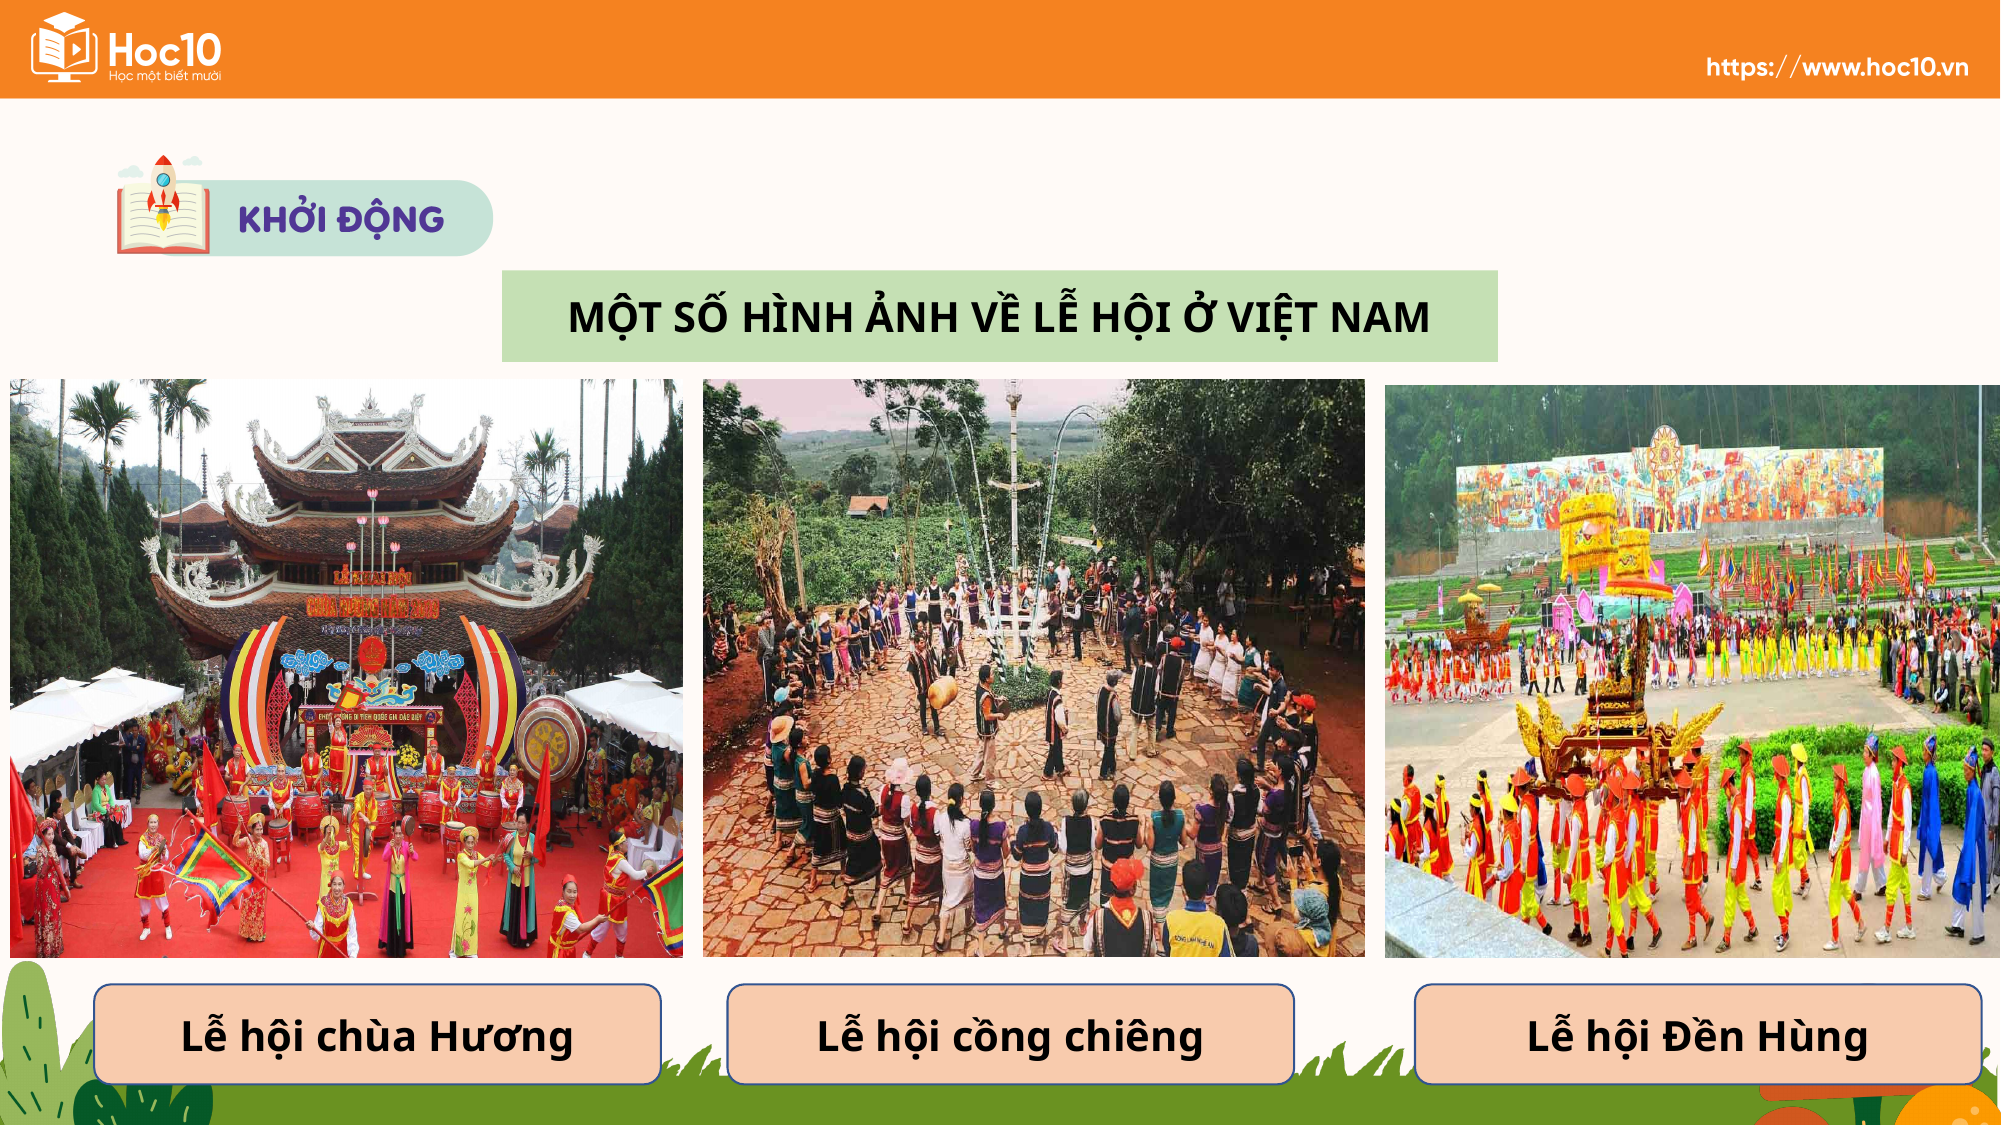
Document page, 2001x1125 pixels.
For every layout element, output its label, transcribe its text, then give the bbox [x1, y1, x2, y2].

text_box Lễ hội chùa Hương [224, 983, 662, 1018]
text_box Lễ hội Đền Hùng [1413, 983, 1741, 1018]
picture [0, 0, 2001, 1125]
text_box Lễ hội cồng chiêng [726, 983, 1296, 1018]
text_box MỘT SỐ HÌNH ẢNH VỀ LỄ HỘI Ở VIỆT NAM [501, 269, 1499, 363]
